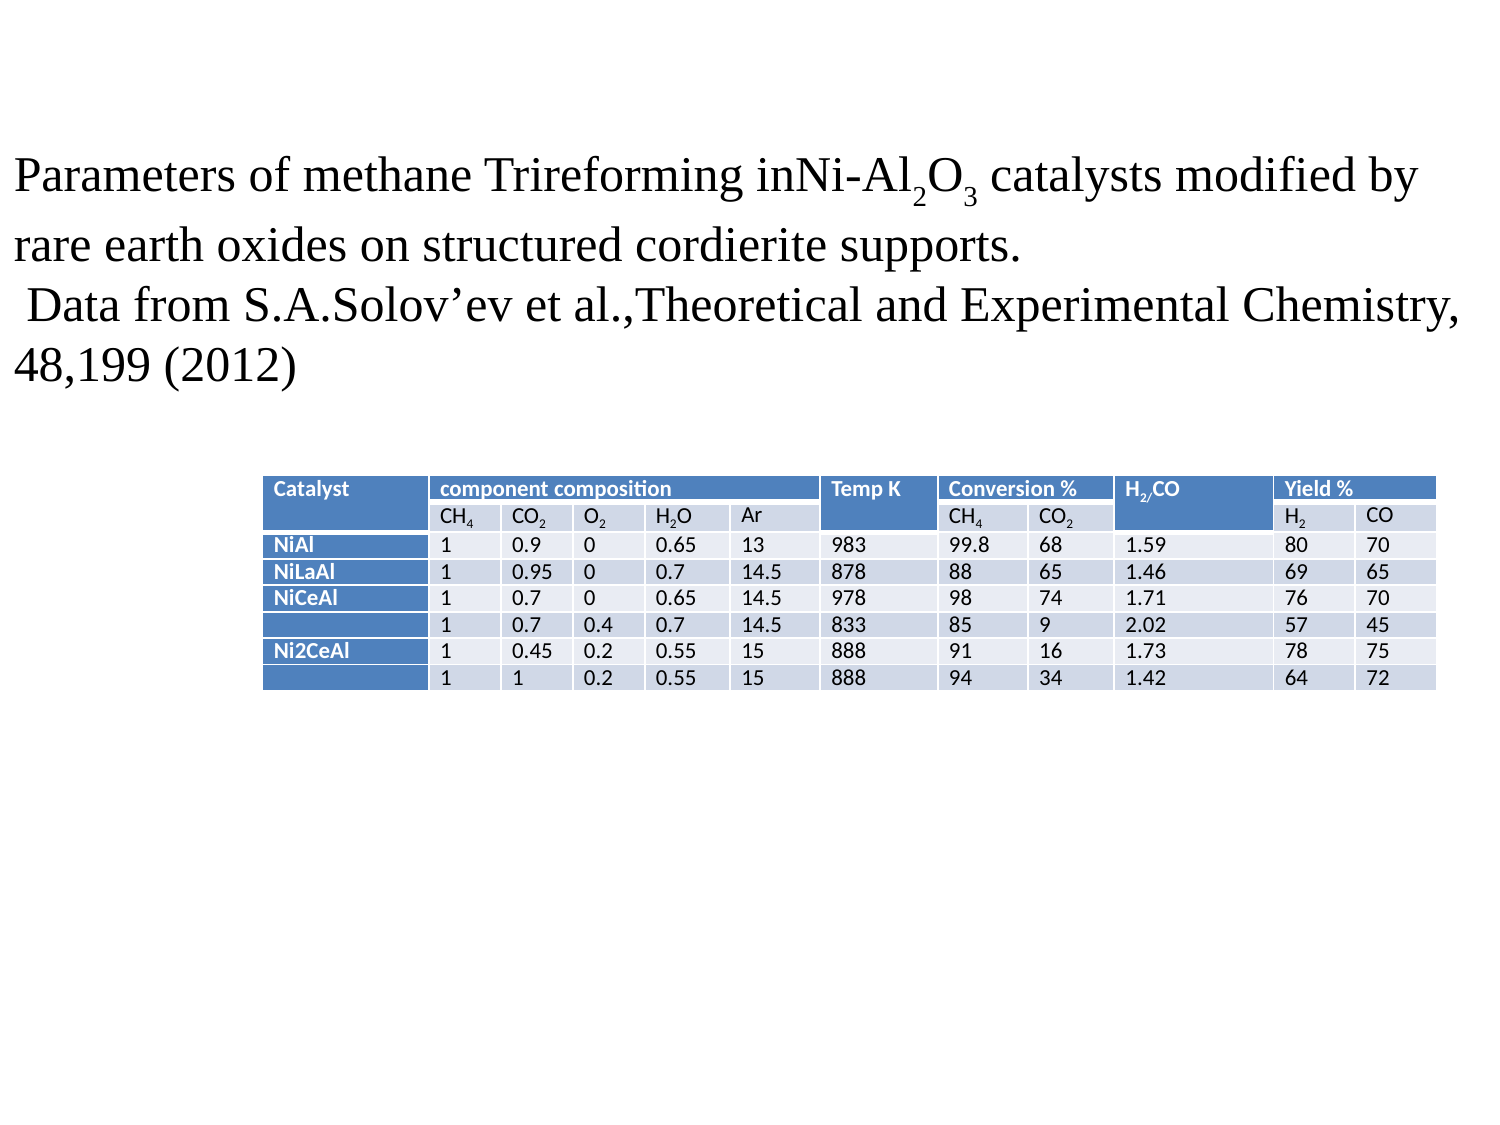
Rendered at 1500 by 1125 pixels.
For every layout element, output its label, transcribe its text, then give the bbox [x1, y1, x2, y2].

table_cell 14.5 [731, 613, 819, 637]
table_cell 14.5 [731, 560, 819, 584]
table_cell 1 [430, 665, 500, 690]
table_cell Ni2CeAl [263, 639, 428, 664]
table_cell [263, 613, 428, 637]
table_cell 76 [1274, 586, 1354, 611]
table_cell 0.55 [646, 665, 729, 690]
table_header Catalyst [263, 476, 428, 530]
table_cell NiAl [263, 535, 428, 558]
table_cell 72 [1356, 665, 1436, 690]
table_cell NiLaAl [263, 560, 428, 584]
table_cell 75 [1356, 639, 1436, 664]
table_cell 1.46 [1115, 560, 1273, 584]
table_cell 98 [939, 586, 1027, 611]
table_cell 878 [821, 560, 937, 584]
table_cell 0.45 [502, 639, 572, 664]
table_cell 0 [574, 533, 644, 558]
table_cell Ar [731, 505, 819, 531]
table_cell 1.59 [1115, 535, 1273, 558]
table_cell 0.7 [646, 613, 729, 637]
table_cell CO2 [502, 505, 572, 531]
table_cell 15 [731, 665, 819, 690]
table_cell NiCeAl [263, 586, 428, 611]
table_cell CH4 [939, 505, 1027, 531]
table_cell 0.2 [574, 639, 644, 664]
table_header Temp K [821, 476, 937, 530]
table_cell 65 [1029, 560, 1113, 584]
table_cell 57 [1274, 613, 1354, 637]
table_cell 0.4 [574, 613, 644, 637]
text_box Parameters of methane Trireforming inNi-Al2O3 catalysts modified by rare earth oxides on structured cordierite supports. Data from S.A.Solov’ev et al.,Theoretical and Experimental Chemistry, 48,199 (2012) [0, 133, 1499, 445]
table_cell 888 [821, 639, 937, 664]
table_cell 85 [939, 613, 1027, 637]
table_cell 15 [731, 639, 819, 664]
table_cell CH4 [430, 505, 500, 531]
table_cell 70 [1356, 533, 1436, 558]
table_cell 70 [1356, 586, 1436, 611]
table_cell 65 [1356, 560, 1436, 584]
table_cell 1.73 [1115, 639, 1273, 664]
table_cell 9 [1029, 613, 1113, 637]
table_cell 34 [1029, 665, 1113, 690]
table_cell 1 [430, 586, 500, 611]
table_cell 0.7 [646, 560, 729, 584]
table_cell 74 [1029, 586, 1113, 611]
table_cell 0.55 [646, 639, 729, 664]
table_cell 0.9 [502, 533, 572, 558]
table_cell 14.5 [731, 586, 819, 611]
table_cell 0 [574, 560, 644, 584]
table_cell [263, 665, 428, 690]
table_header H2/CO [1115, 476, 1273, 530]
table_cell 88 [939, 560, 1027, 584]
table_cell 16 [1029, 639, 1113, 664]
table_cell 1 [430, 639, 500, 664]
table_cell 1 [430, 613, 500, 637]
table_cell 91 [939, 639, 1027, 664]
table_cell 69 [1274, 560, 1354, 584]
table_cell 1 [430, 560, 500, 584]
table_cell 0.2 [574, 665, 644, 690]
table_cell 0.7 [502, 613, 572, 637]
table_cell 1.42 [1115, 665, 1273, 690]
table_cell H2O [646, 505, 729, 531]
table_cell 983 [821, 535, 937, 558]
table_cell 0.65 [646, 533, 729, 558]
table_cell 80 [1274, 533, 1354, 558]
table_cell 68 [1029, 533, 1113, 558]
table_cell 1.71 [1115, 586, 1273, 611]
table_cell 833 [821, 613, 937, 637]
table_cell 1 [430, 533, 500, 558]
table_cell CO2 [1029, 505, 1113, 531]
table_cell 64 [1274, 665, 1354, 690]
table_cell 78 [1274, 639, 1354, 664]
table_header Yield % [1274, 476, 1436, 499]
table_cell H2 [1274, 505, 1354, 531]
table_cell 888 [821, 665, 937, 690]
table_cell 1 [502, 665, 572, 690]
table_cell 0 [574, 586, 644, 611]
table_cell 0.95 [502, 560, 572, 584]
table_cell 2.02 [1115, 613, 1273, 637]
table_cell CO [1356, 505, 1436, 531]
table_cell 978 [821, 586, 937, 611]
table_cell 13 [731, 533, 819, 558]
table_cell 0.65 [646, 586, 729, 611]
table_cell 0.7 [502, 586, 572, 611]
table_cell 45 [1356, 613, 1436, 637]
table_header component composition [430, 476, 819, 499]
table_header Conversion % [939, 476, 1113, 499]
table_cell O2 [574, 505, 644, 531]
table_cell 99.8 [939, 533, 1027, 558]
table_cell 94 [939, 665, 1027, 690]
